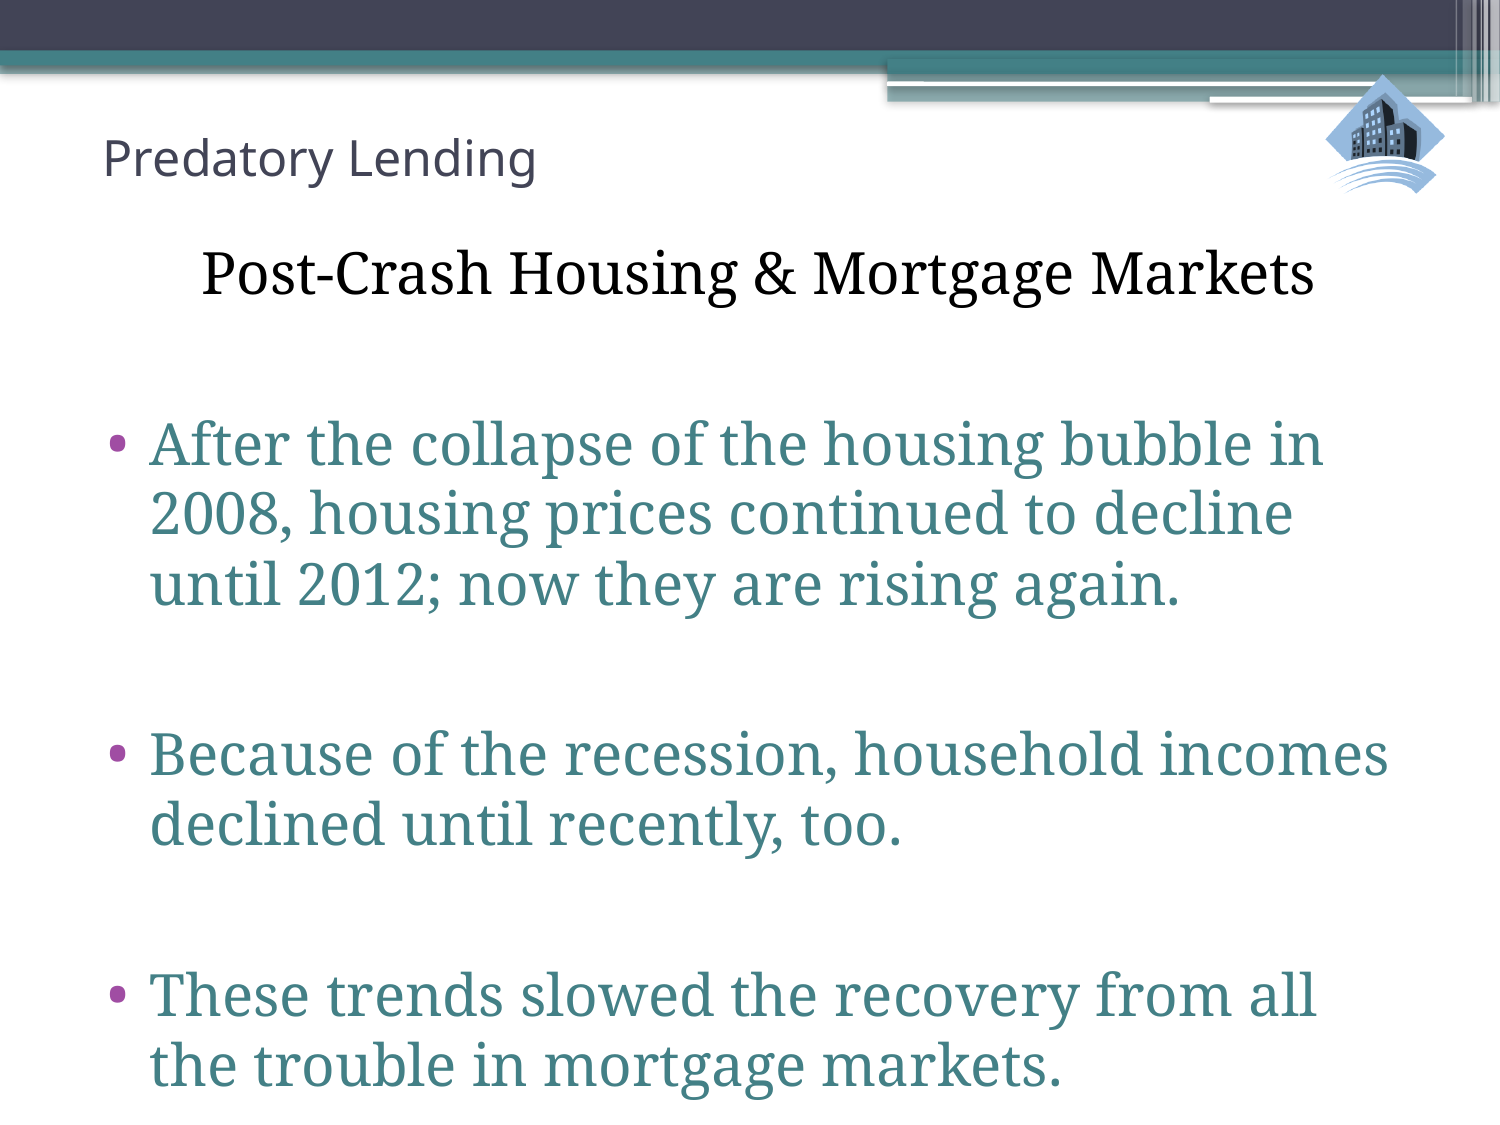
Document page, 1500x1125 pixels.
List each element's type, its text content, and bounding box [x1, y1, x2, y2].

list Post-Crash Housing & Mortgage Markets After the collapse of the housing bubble in 2008, housing prices continued to decline until 2012; now they are rising again. Because of the recession, household incomes declined until recently, too. These trends slowed the recovery from all the trouble in mortgage markets. [75, 228, 1425, 1108]
title Predatory Lending [75, 112, 1319, 200]
picture [1324, 74, 1445, 194]
